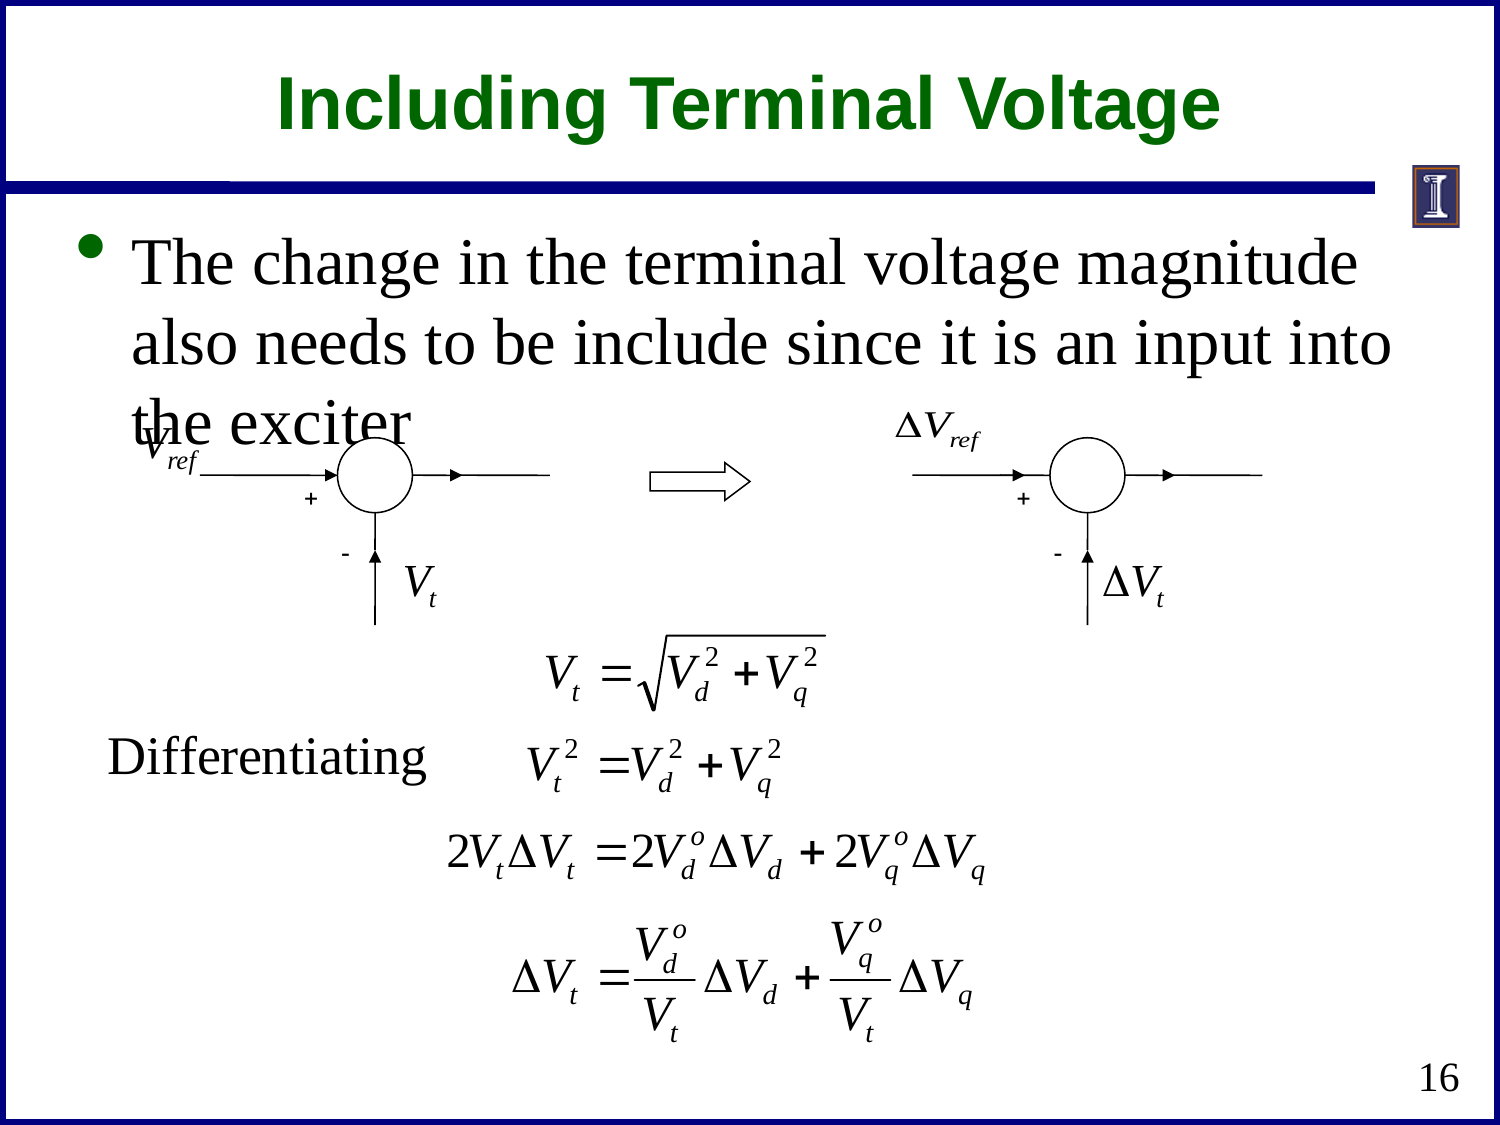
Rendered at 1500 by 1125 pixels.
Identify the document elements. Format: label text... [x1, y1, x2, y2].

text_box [438, 635, 1002, 1053]
title Including Terminal Voltage [112, 37, 1388, 163]
slide_number 16 [1162, 1037, 1476, 1113]
picture [1412, 165, 1460, 210]
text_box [98, 724, 438, 798]
list The change in the terminal voltage magnitude also needs to be include since it is an input into the exciter [60, 210, 1475, 310]
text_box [137, 399, 1263, 626]
